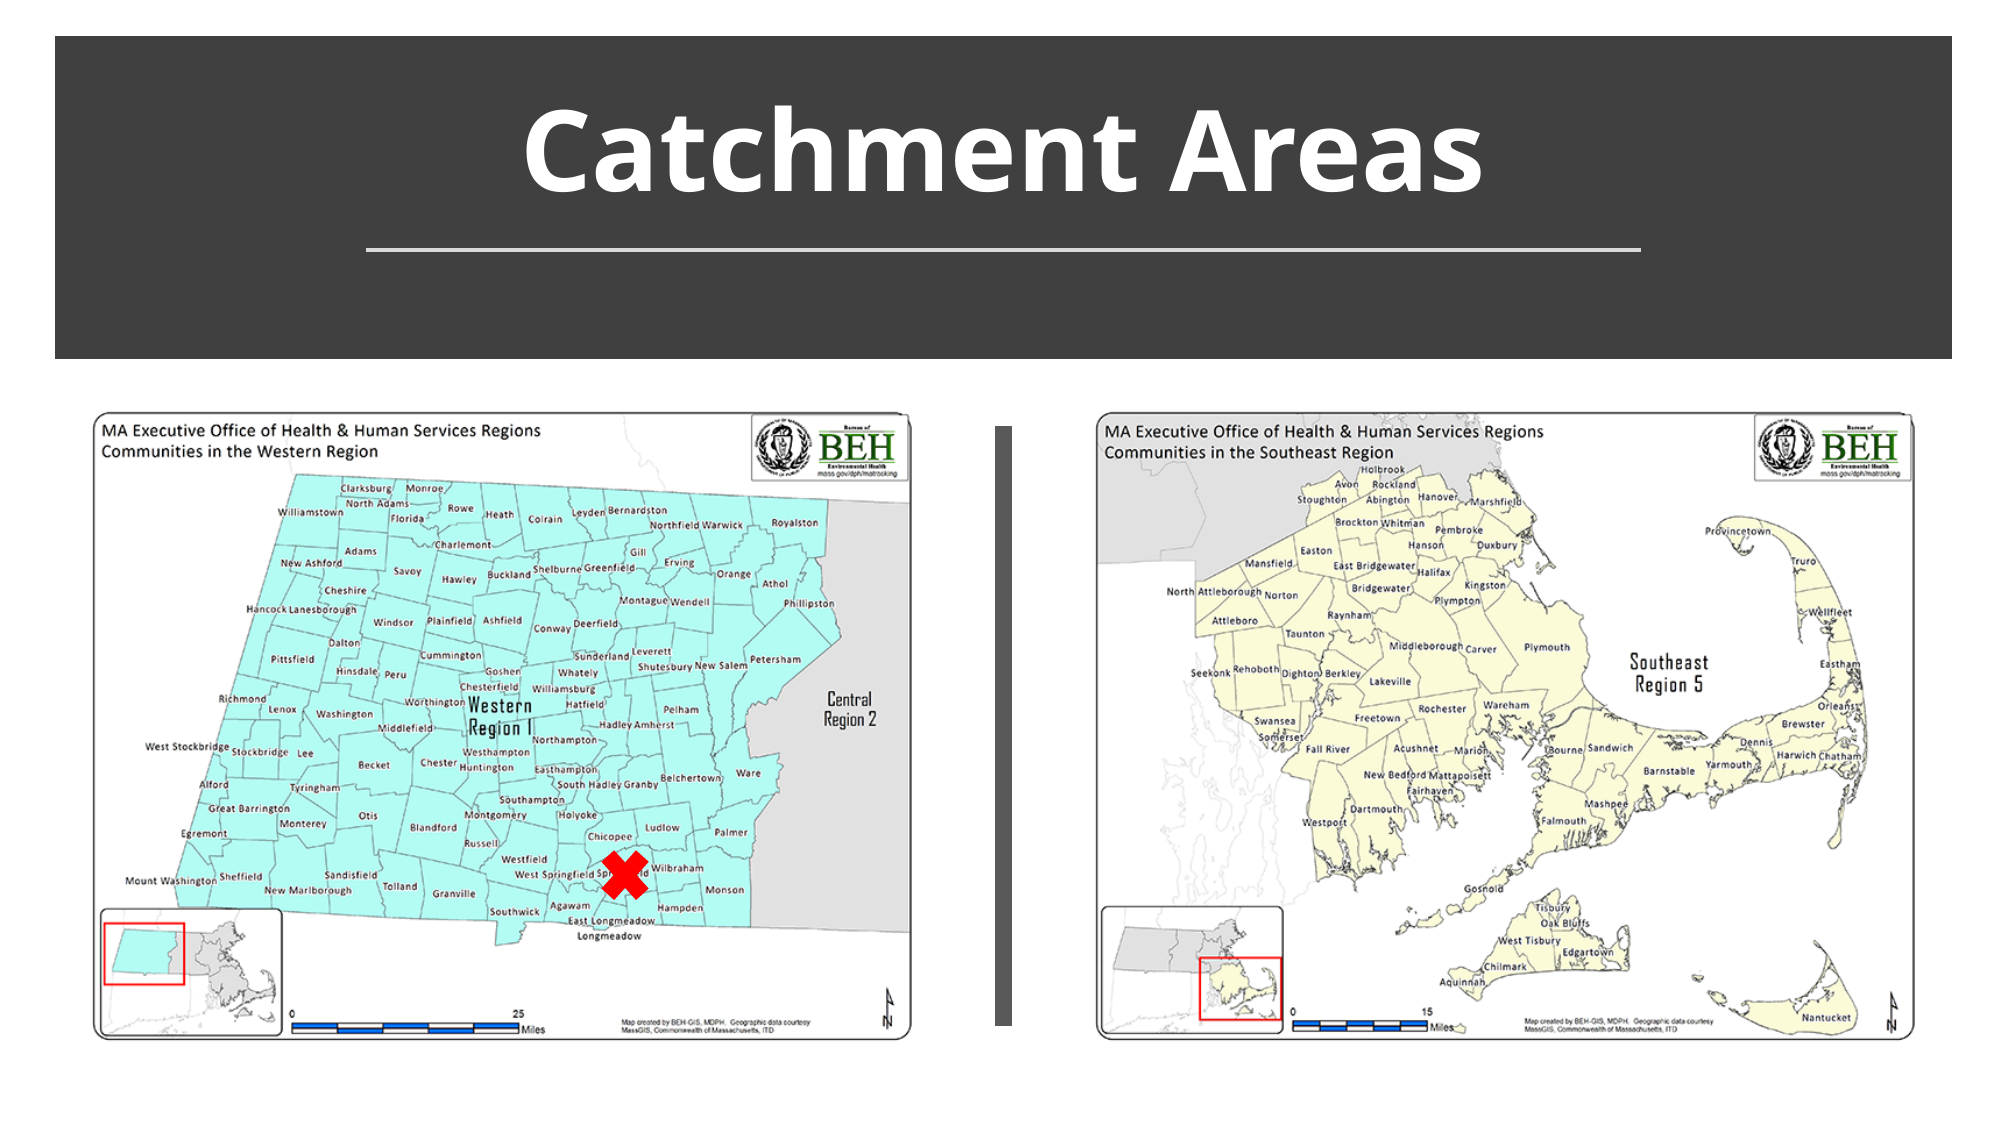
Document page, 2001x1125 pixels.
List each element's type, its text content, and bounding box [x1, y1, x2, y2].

picture [1080, 398, 1930, 1054]
title Catchment Areas [89, 71, 1917, 224]
text_box [64, 45, 1942, 350]
picture [77, 398, 927, 1054]
